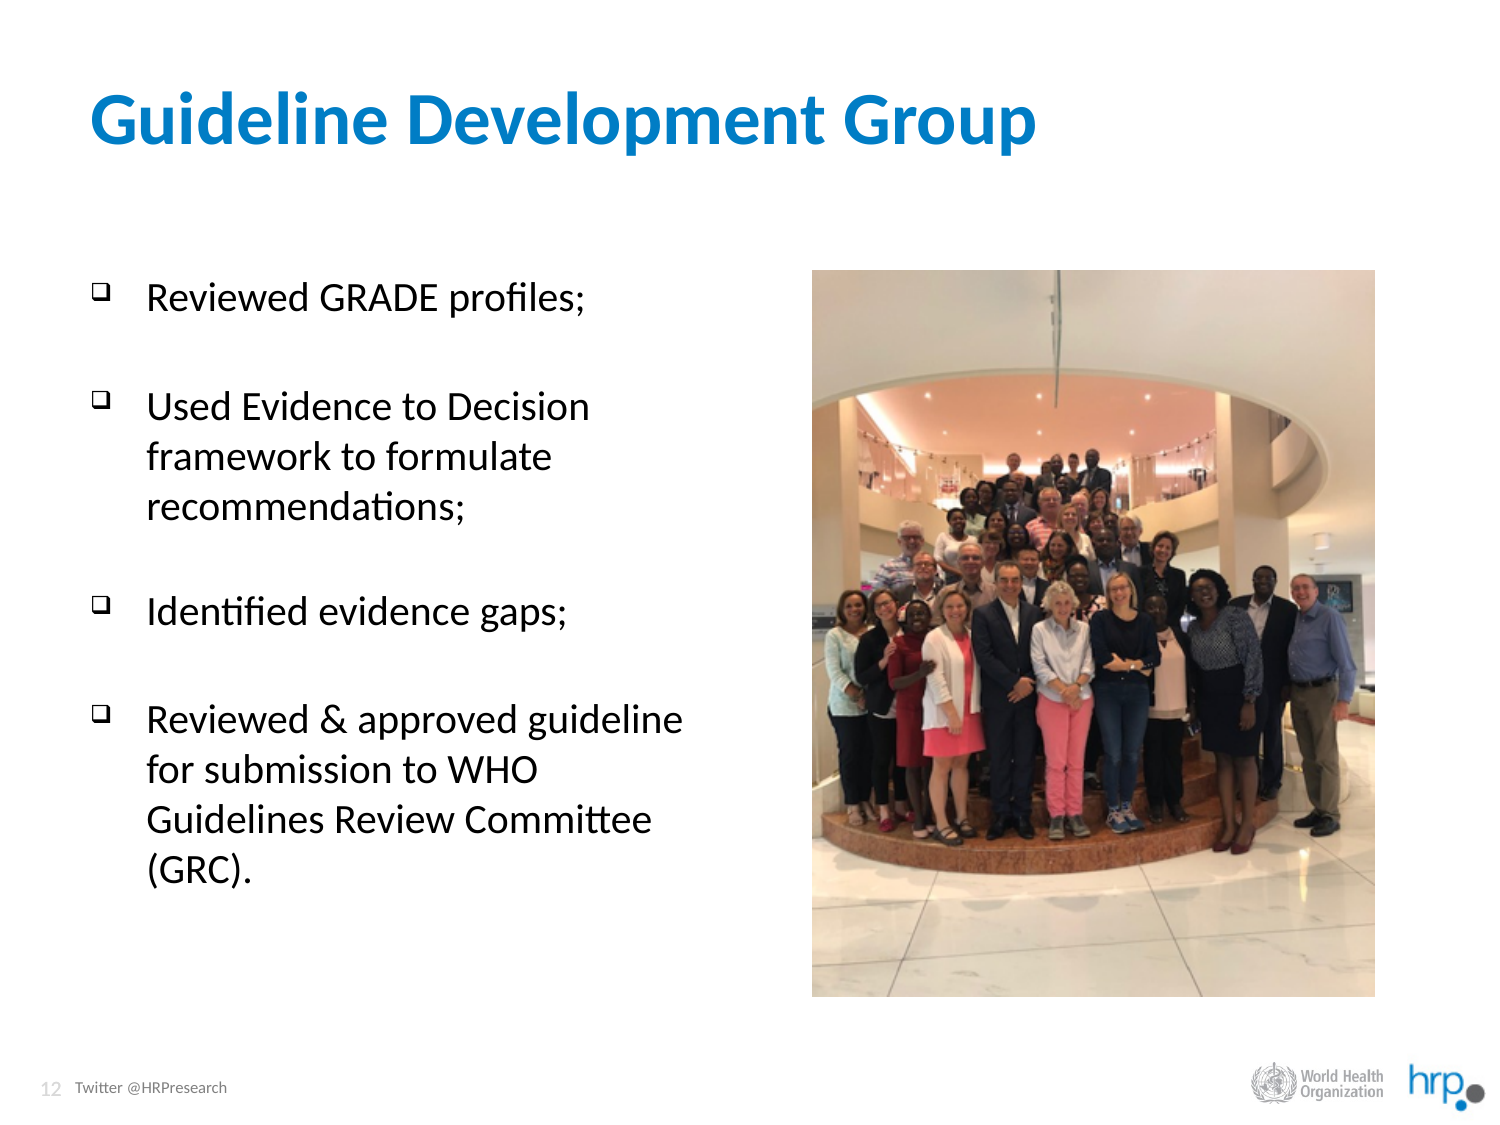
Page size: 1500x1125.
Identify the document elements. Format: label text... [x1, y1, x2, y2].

title Guideline Development Group [75, 45, 1425, 185]
picture [1251, 1062, 1383, 1104]
picture [1407, 1043, 1486, 1122]
list Reviewed GRADE profiles; Used Evidence to Decision framework to formulate recommendations; Identified evidence gaps; Reviewed & approved guideline for submission to WHO Guidelines Review Committee (GRC). [75, 262, 738, 1005]
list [812, 270, 1376, 998]
